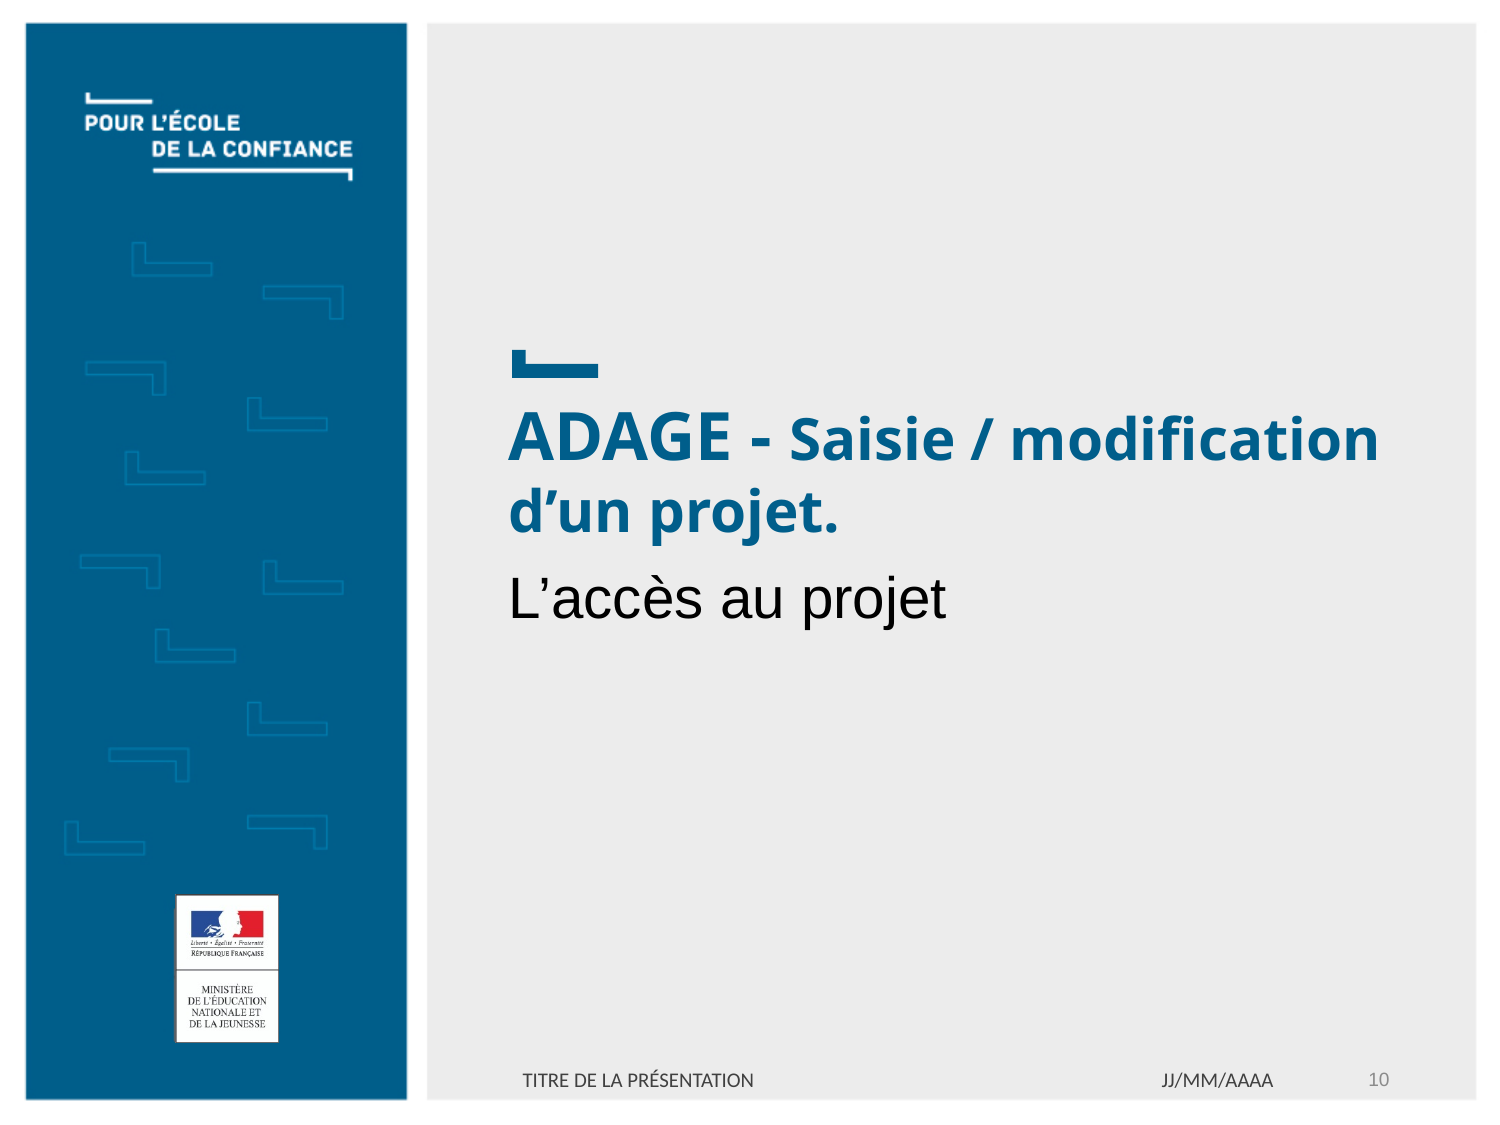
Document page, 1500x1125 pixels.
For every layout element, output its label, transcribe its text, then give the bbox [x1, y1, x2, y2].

title ADAGE - Saisie / modification d’un projet. [493, 304, 1411, 552]
picture [0, 0, 1500, 1124]
slide_number 10 [1353, 1048, 1411, 1109]
list L’accès au projet [493, 552, 1411, 743]
